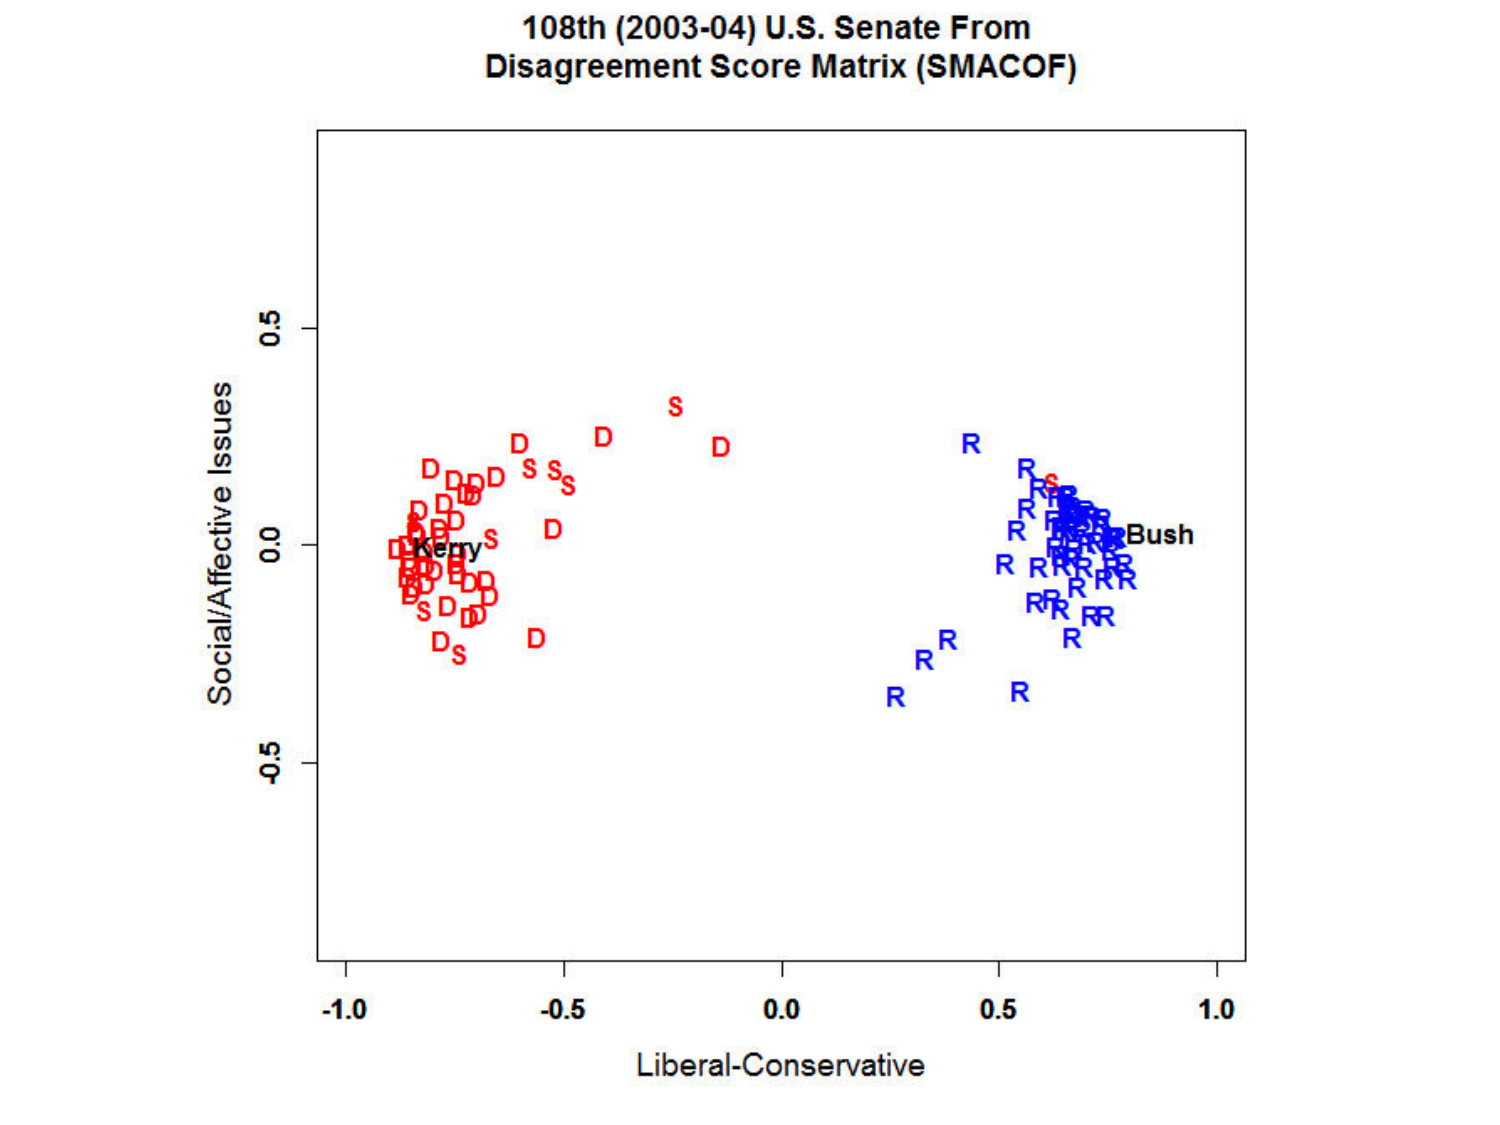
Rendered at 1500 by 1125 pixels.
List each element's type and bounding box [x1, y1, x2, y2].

picture [186, 0, 1314, 1125]
